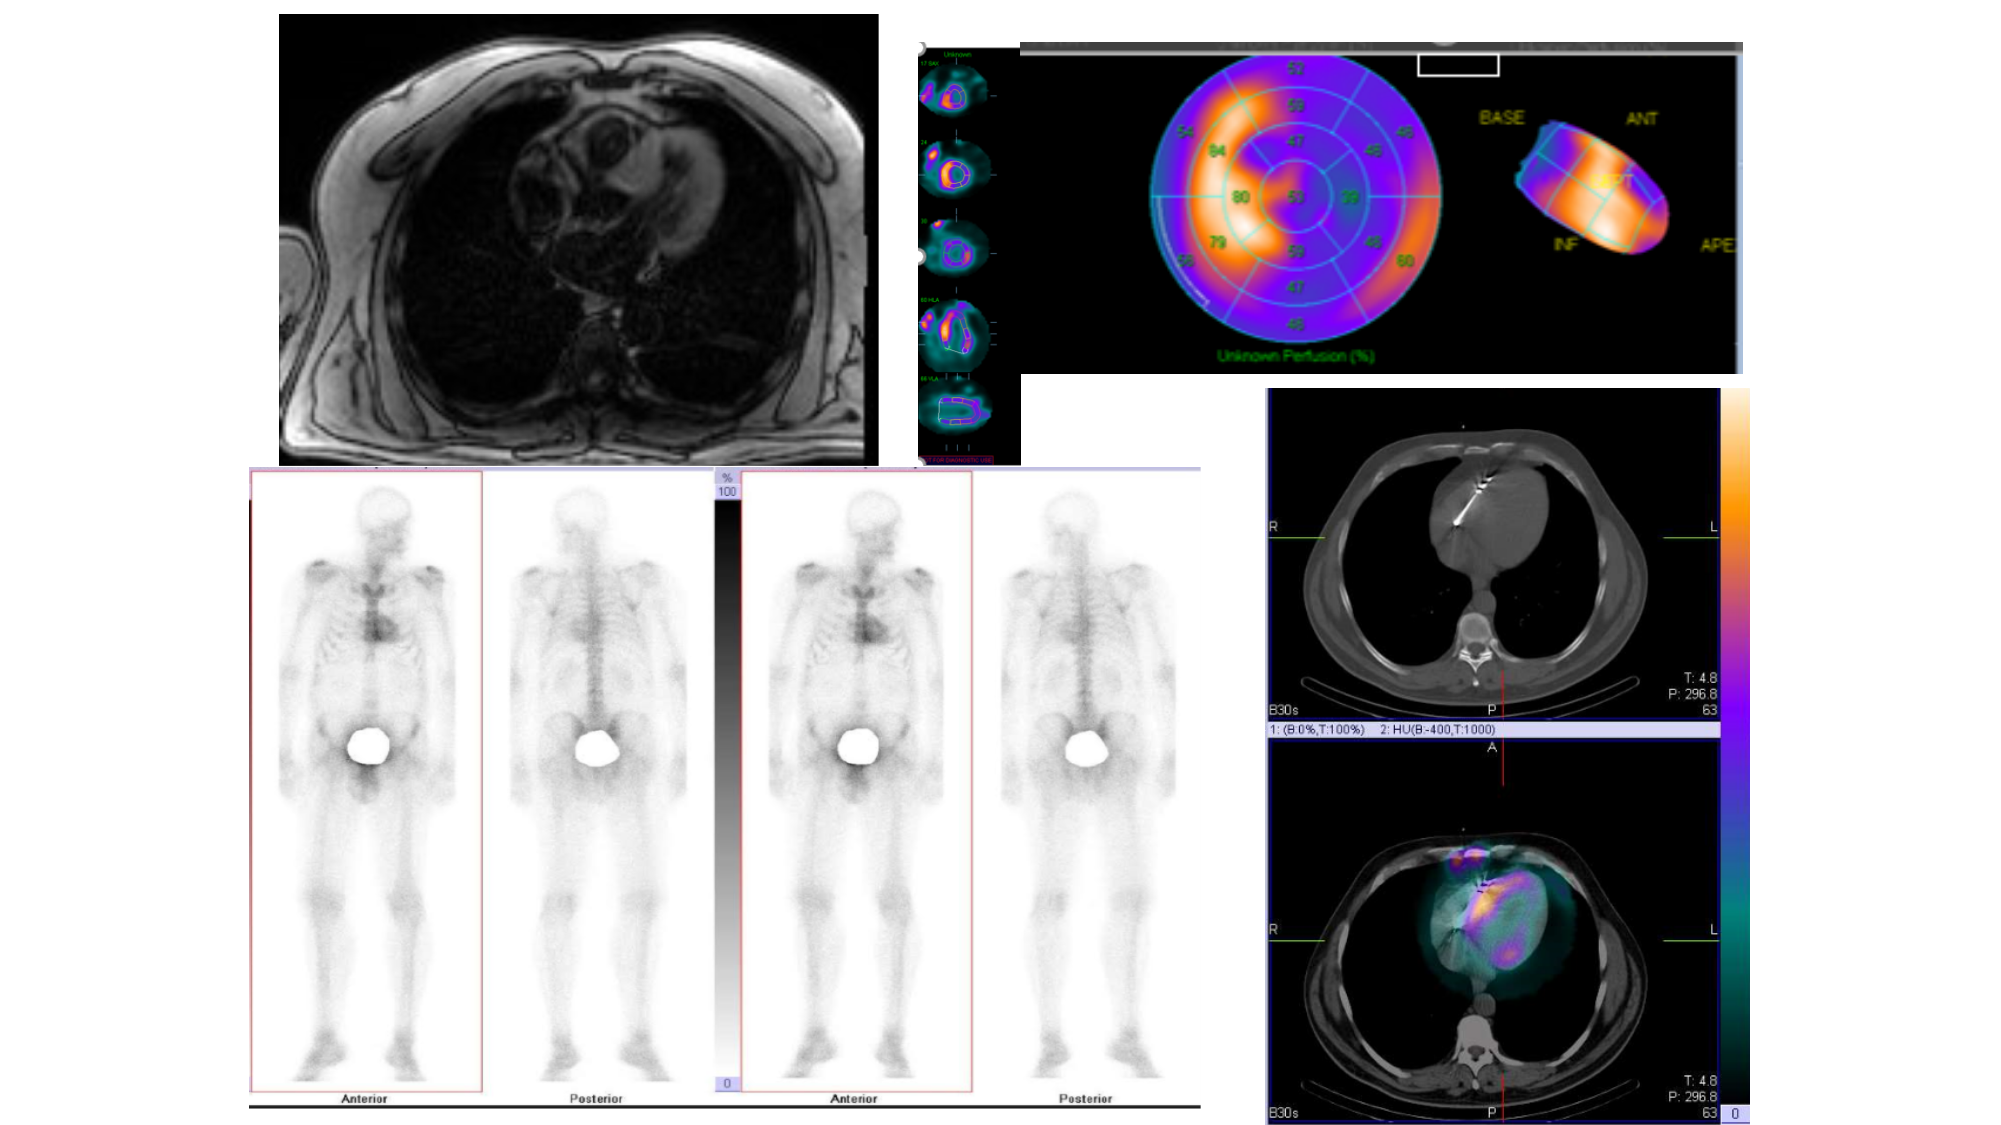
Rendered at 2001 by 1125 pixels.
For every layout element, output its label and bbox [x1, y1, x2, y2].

picture [1264, 388, 1751, 1125]
picture [917, 42, 1744, 466]
picture [249, 467, 1201, 1109]
picture [279, 14, 879, 466]
